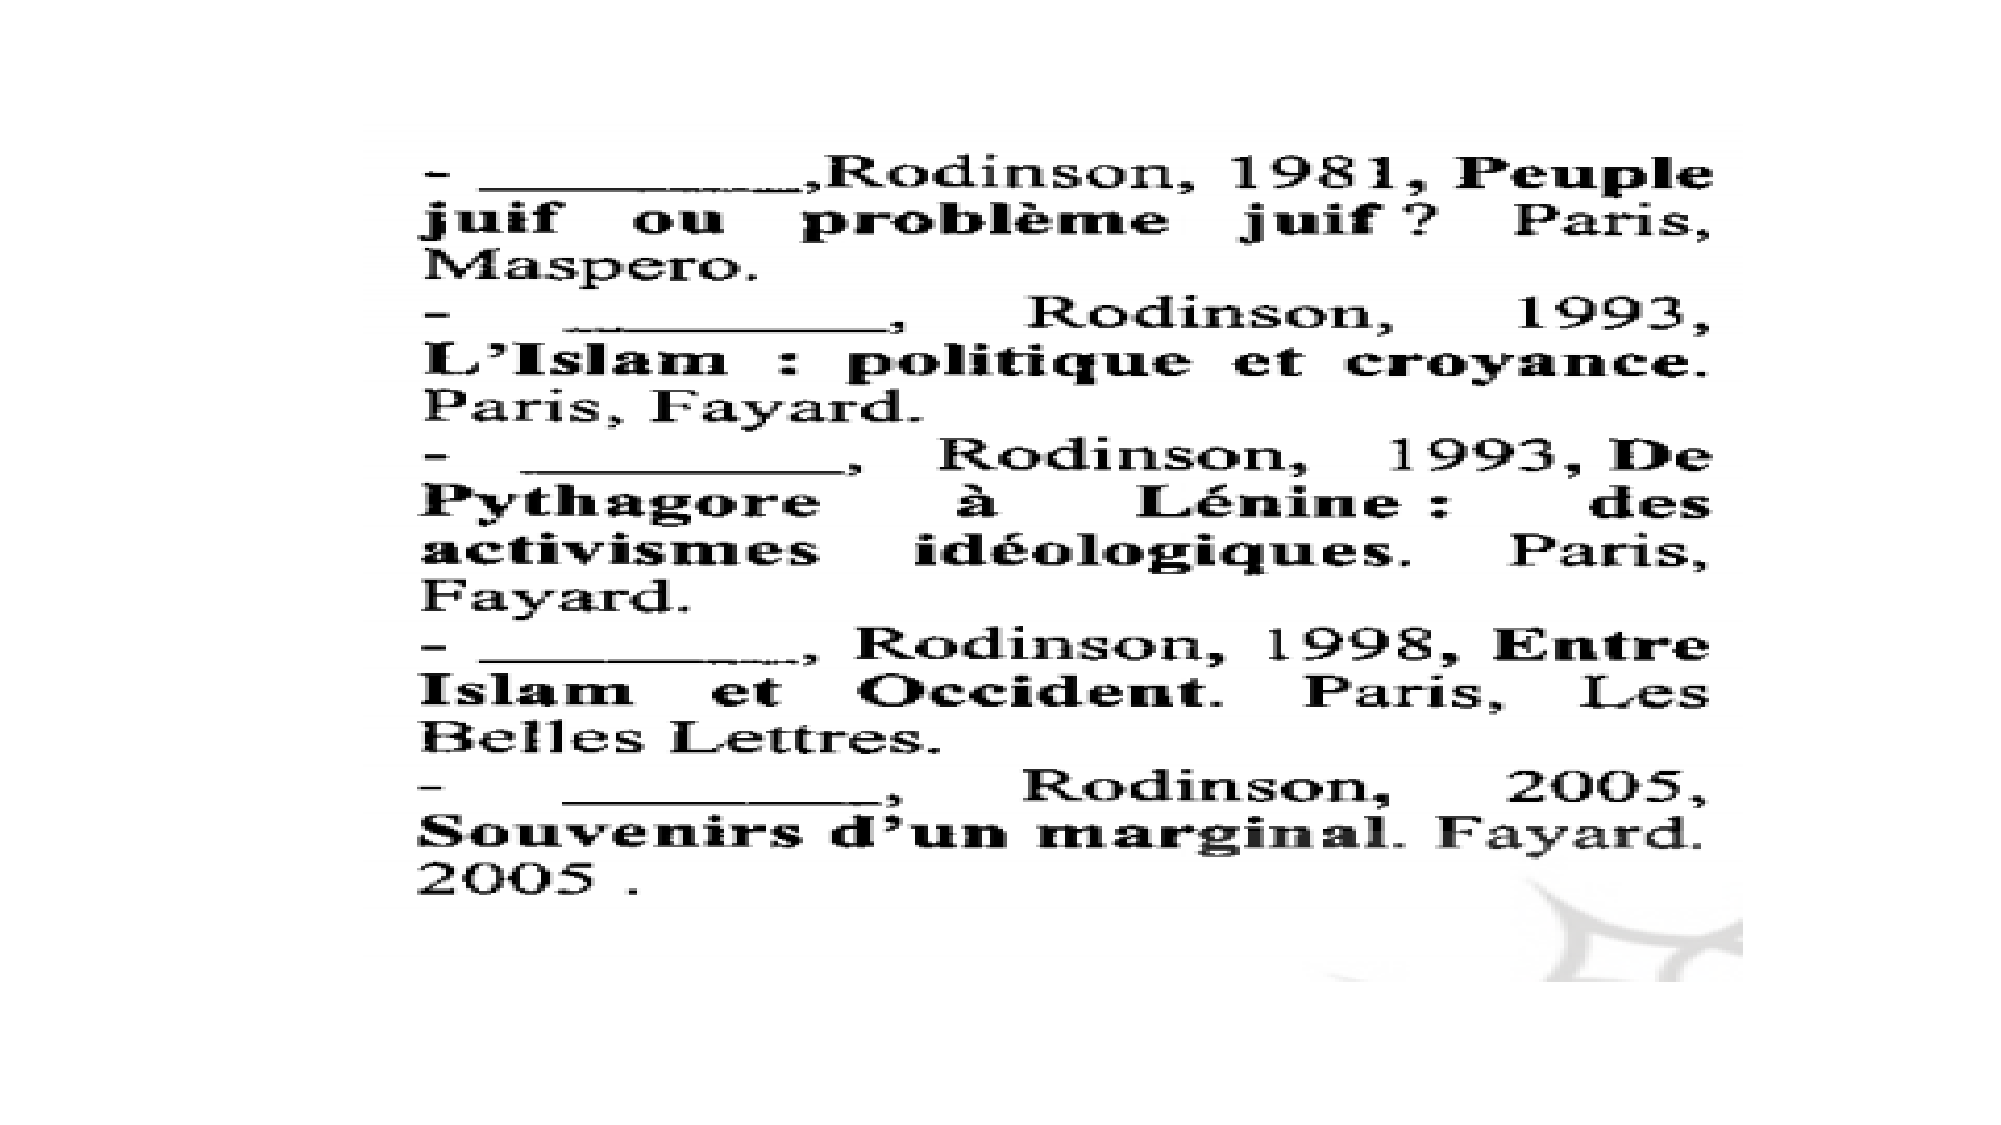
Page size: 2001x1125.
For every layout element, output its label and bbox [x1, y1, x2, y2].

list [363, 122, 1743, 982]
